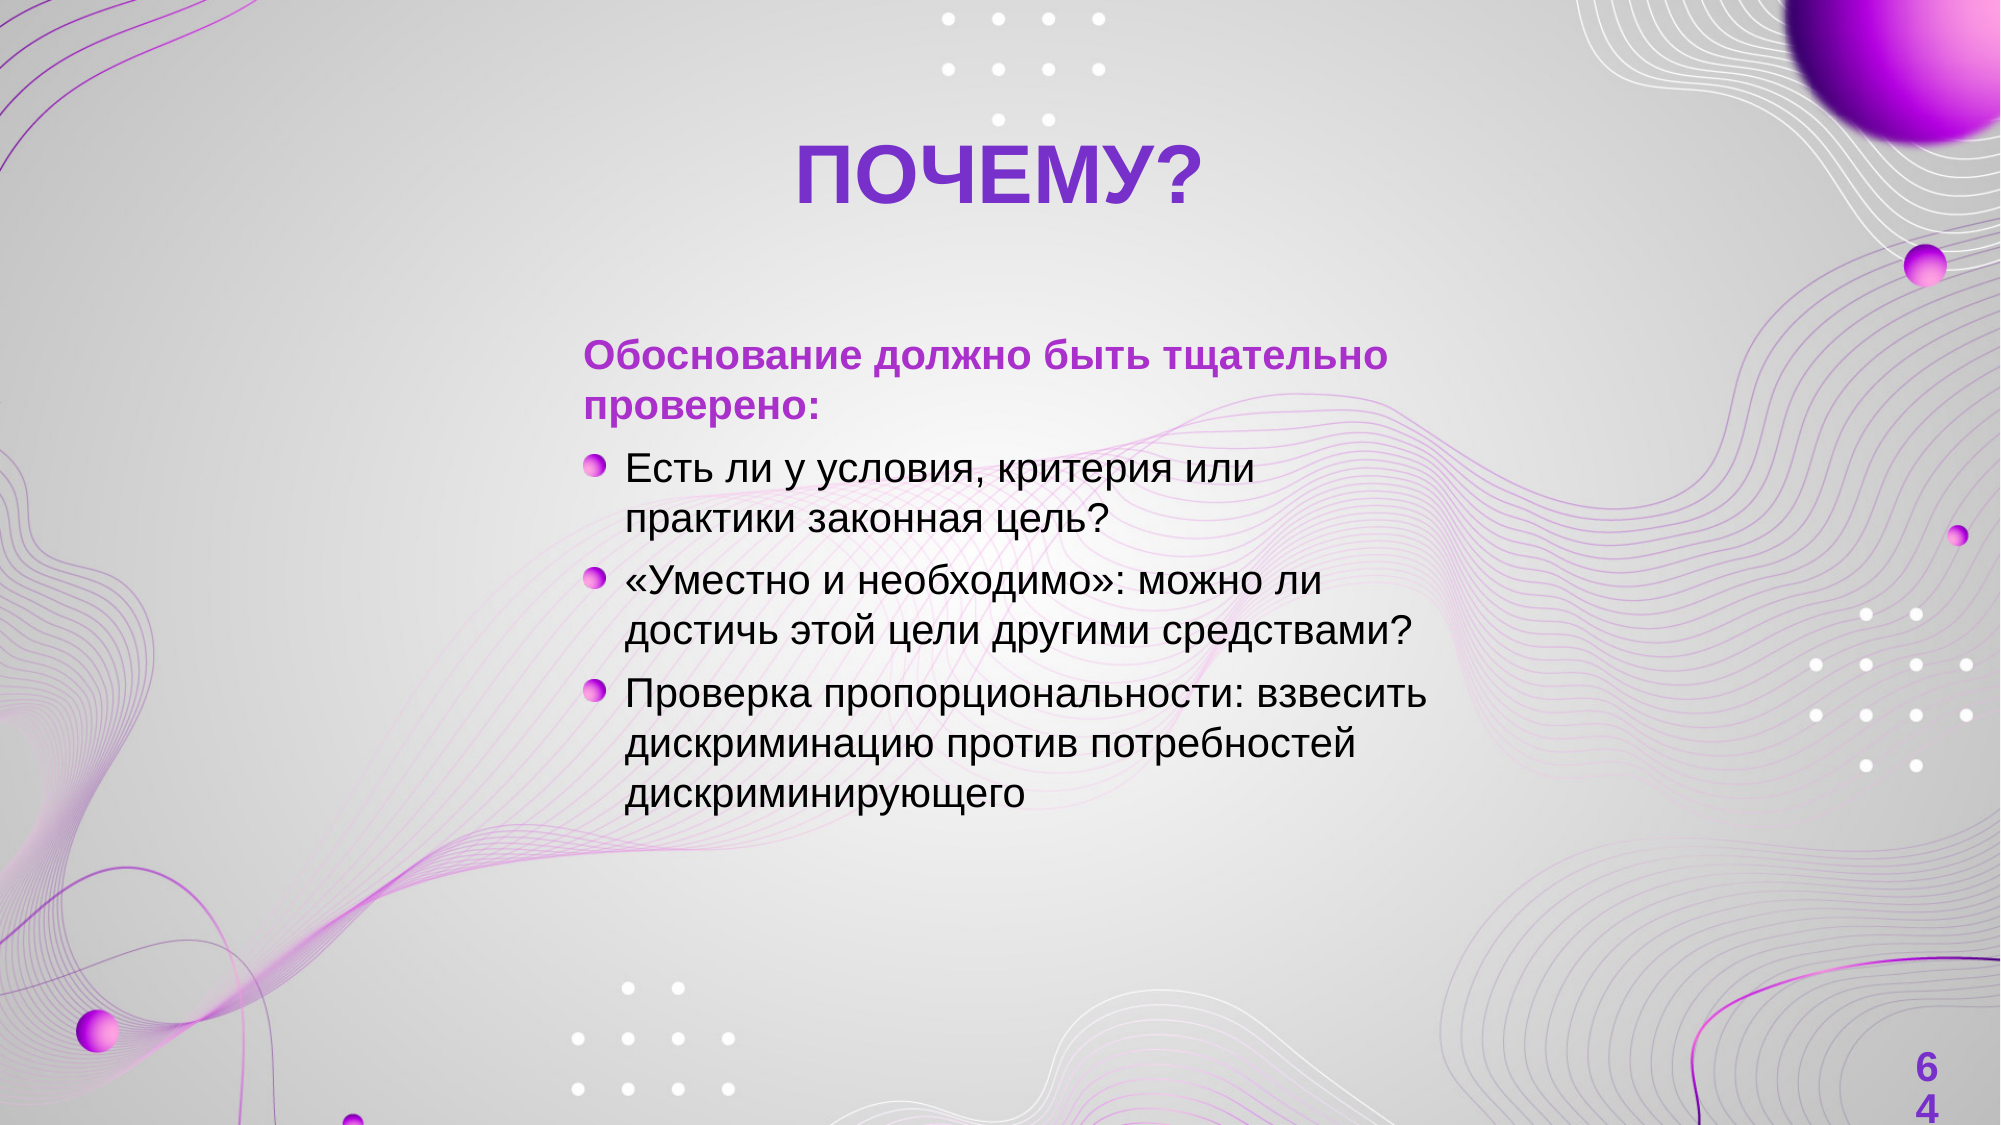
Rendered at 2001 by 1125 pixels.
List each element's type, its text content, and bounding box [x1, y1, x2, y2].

slide_number 64 [1907, 1039, 1957, 1091]
text_box Обоснование должно быть тщательно проверено: Есть ли у условия, критерия или практики законная цель? «Уместно и необходимо»: можно ли достичь этой цели другими средствами? Проверка пропорциональности: взвесить дискриминацию против потребностей дискриминирующего [561, 320, 1439, 945]
title почему? [99, 75, 1901, 265]
picture [0, 0, 2001, 1125]
